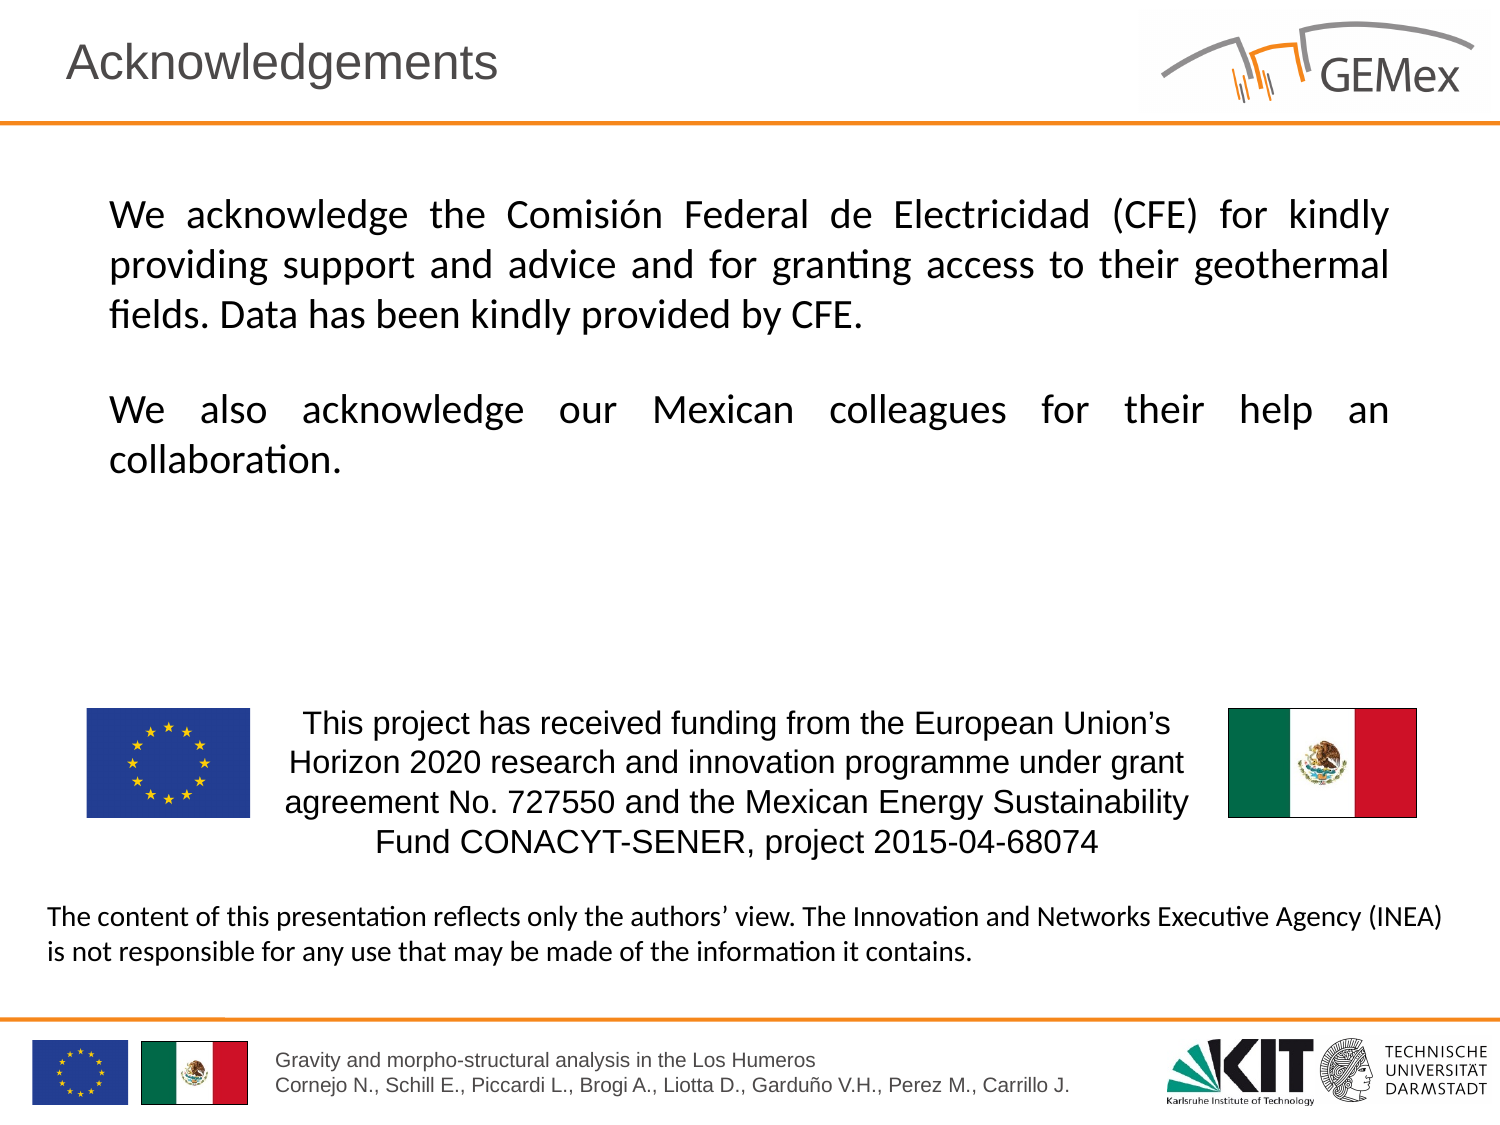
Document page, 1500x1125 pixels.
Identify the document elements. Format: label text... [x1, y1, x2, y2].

picture [1167, 1039, 1314, 1107]
text_box Gravity and morpho-structural analysis in the Los Humeros Cornejo N., Schill E., Piccardi L., Brogi A., Liotta D., Garduño V.H., Perez M., Carrillo J. [260, 1039, 1166, 1106]
text_box This project has received funding from the European Union’s Horizon 2020 research and innovation programme under grant agreement No. 727550 and the Mexican Energy Sustainability Fund CONACYT-SENER, project 2015-04-68074 [250, 694, 1224, 867]
picture [86, 708, 251, 818]
text_box The content of this presentation reflects only the authors’ view. The Innovation and Networks Executive Agency (INEA) is not responsible for any use that may be made of the information it contains. [32, 890, 1463, 1022]
picture [1315, 1035, 1492, 1104]
picture [140, 1040, 248, 1106]
picture [1138, 9, 1492, 114]
text_box We acknowledge the Comisión Federal de Electricidad (CFE) for kindly providing support and advice and for granting access to their geothermal fields. Data has been kindly provided by CFE. We also acknowledge our Mexican colleagues for their help an collaboration. [94, 179, 1406, 534]
picture [1228, 708, 1418, 818]
text_box Acknowledgements [0, 22, 1133, 98]
picture [31, 1040, 129, 1105]
